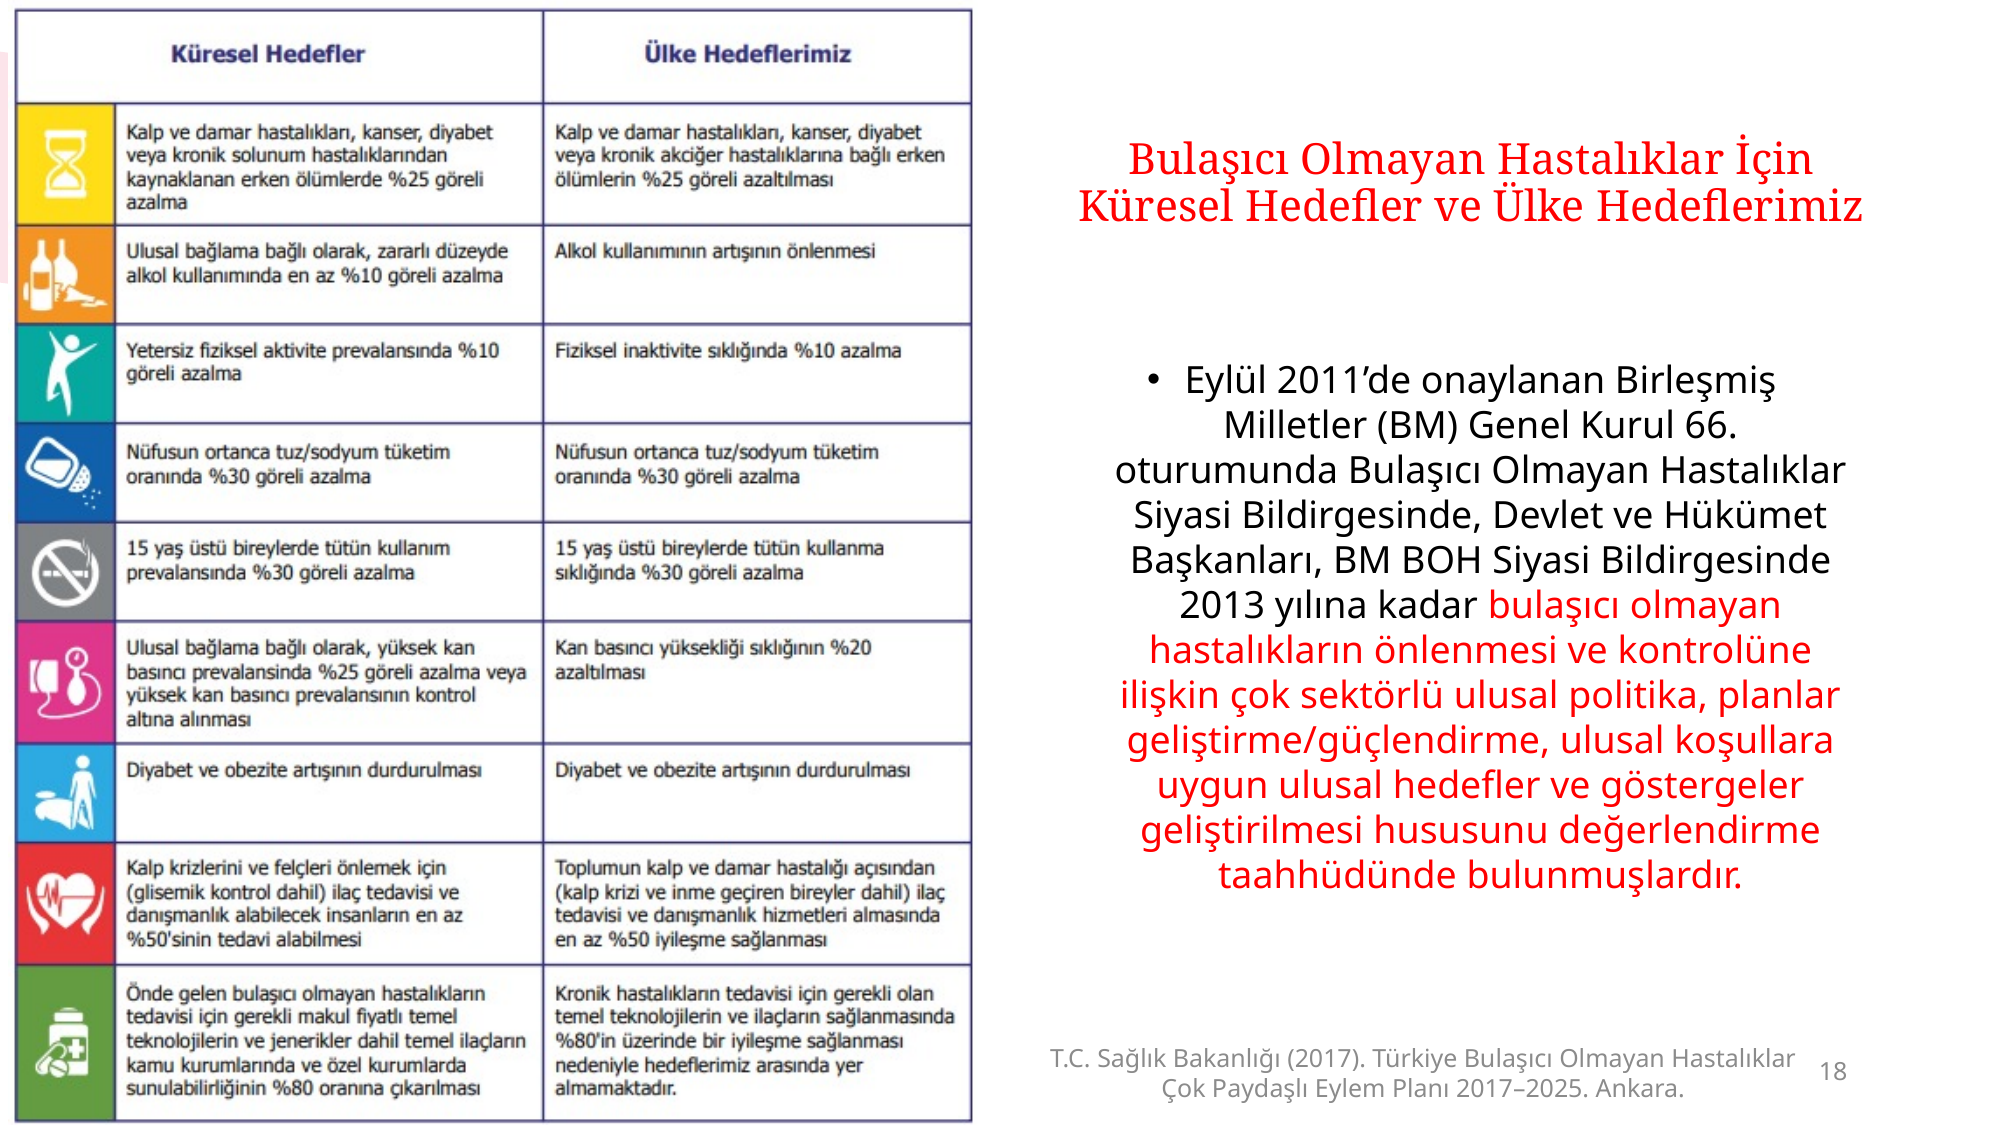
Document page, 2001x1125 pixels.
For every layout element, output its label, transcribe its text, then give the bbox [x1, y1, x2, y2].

list Eylül 2011’de onaylanan Birleşmiş Milletler (BM) Genel Kurul 66. oturumunda Bulaşıcı Olmayan Hastalıklar Siyasi Bildirgesinde, Devlet ve Hükümet Başkanları, BM BOH Siyasi Bildirgesinde 2013 yılına kadar bulaşıcı olmayan hastalıkların önlenmesi ve kontrolüne ilişkin çok sektörlü ulusal politika, planlar geliştirme/güçlendirme, ulusal koşullara uygun ulusal hedefler ve göstergeler geliştirilmesi hususunu değerlendirme taahhüdünde bulunmuşlardır. [1061, 348, 1863, 1013]
footer T.C. Sağlık Bakanlığı (2017). Türkiye Bulaşıcı Olmayan Hastalıklar Çok Paydaşlı Eylem Planı 2017–2025. Ankara. [1022, 1042, 1825, 1103]
slide_number 18 [1825, 1042, 1863, 1103]
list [8, 0, 978, 1125]
title Bulaşıcı Olmayan Hastalıklar İçin Küresel Hedefler ve Ülke Hedeflerimiz [1061, 109, 1883, 259]
